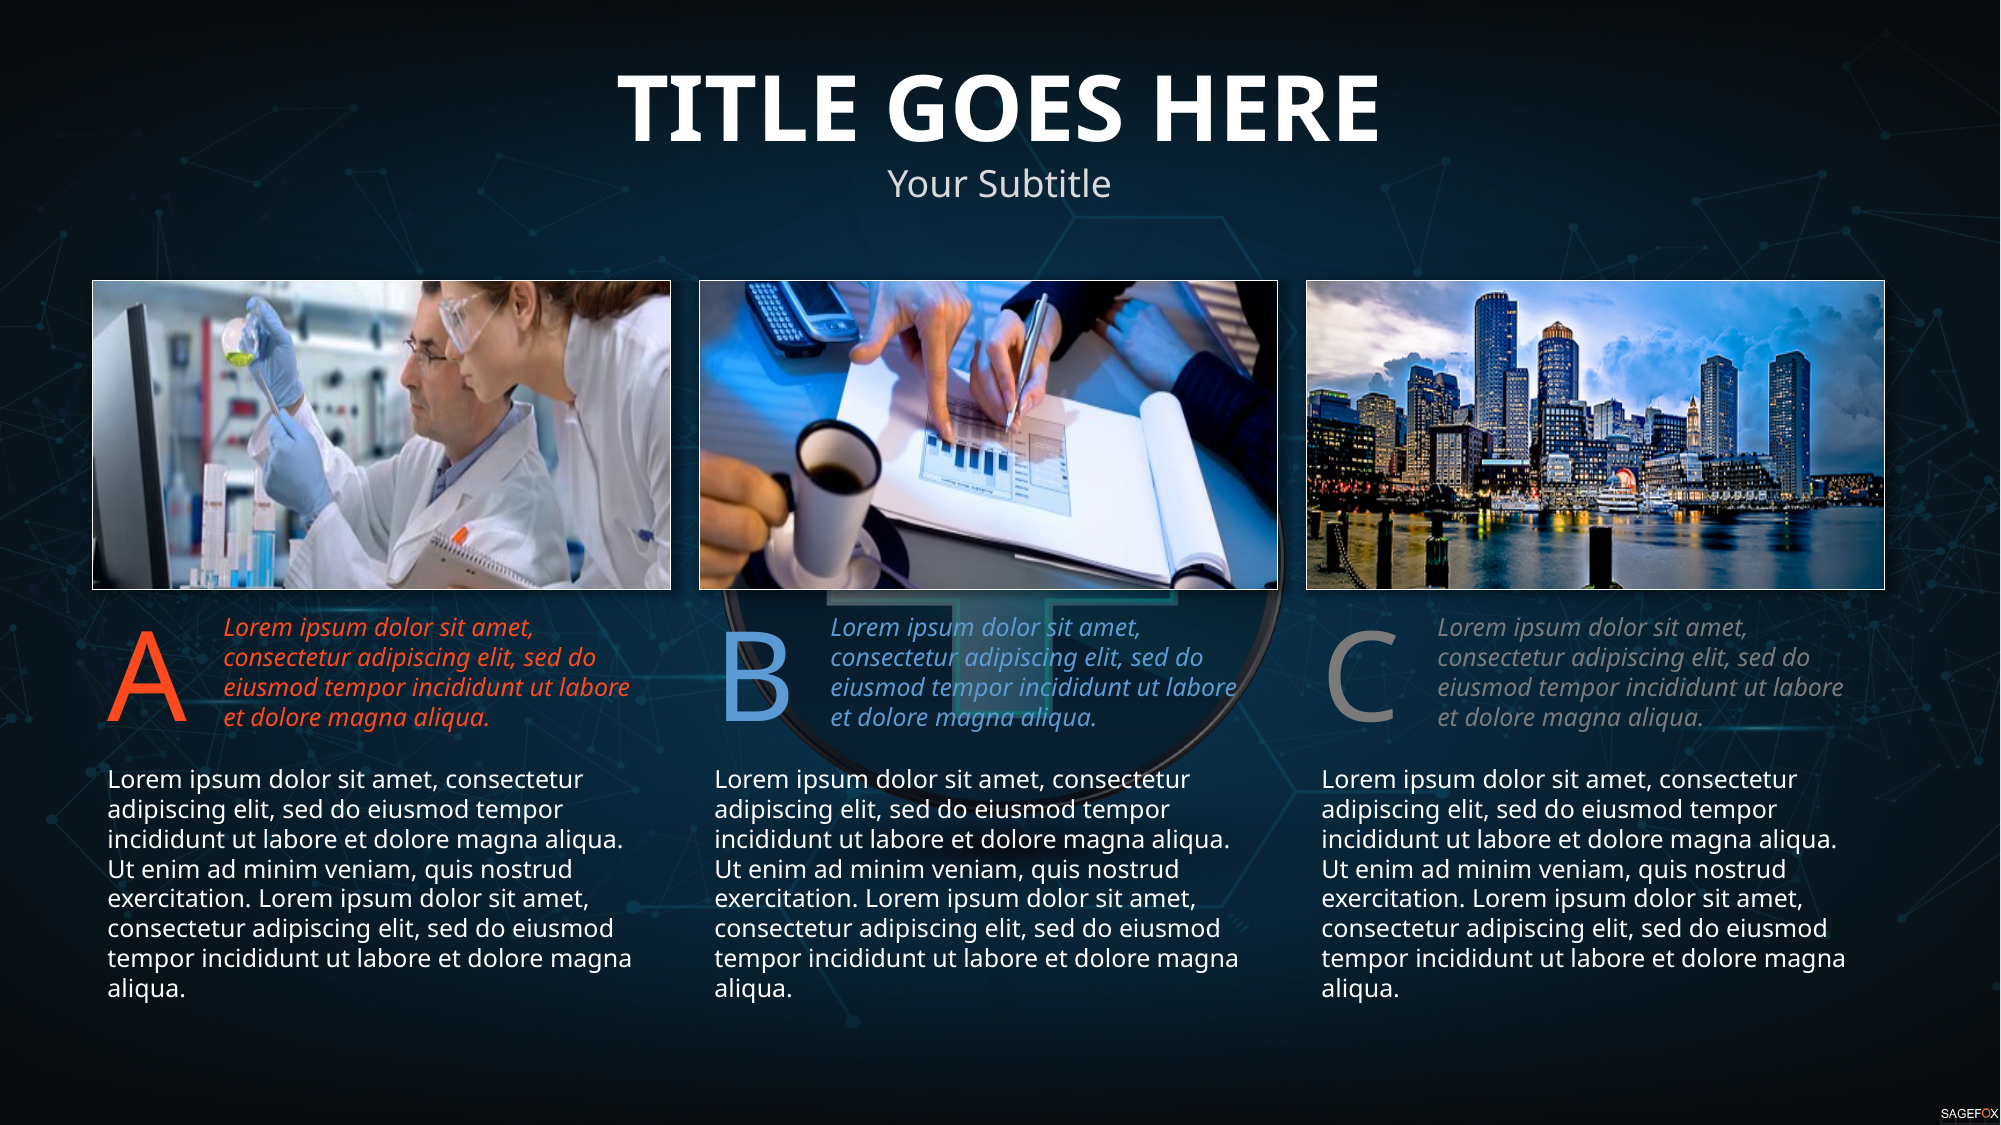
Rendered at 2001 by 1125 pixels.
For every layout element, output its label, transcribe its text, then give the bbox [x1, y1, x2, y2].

text_box [699, 280, 1279, 590]
text_box Lorem ipsum dolor sit amet, consectetur adipiscing elit, sed do eiusmod tempor incididunt ut labore et dolore magna aliqua. Ut enim ad minim veniam, quis nostrud exercitation. Lorem ipsum dolor sit amet, consectetur adipiscing elit, sed do eiusmod tempor incididunt ut labore et dolore magna aliqua. [92, 755, 653, 1011]
text_box Lorem ipsum dolor sit amet, consectetur adipiscing elit, sed do eiusmod tempor incididunt ut labore et dolore magna aliqua. [208, 604, 671, 739]
text_box Lorem ipsum dolor sit amet, consectetur adipiscing elit, sed do eiusmod tempor incididunt ut labore et dolore magna aliqua. Ut enim ad minim veniam, quis nostrud exercitation. Lorem ipsum dolor sit amet, consectetur adipiscing elit, sed do eiusmod tempor incididunt ut labore et dolore magna aliqua. [699, 755, 1260, 1011]
text_box C [1306, 589, 1423, 754]
text_box B [699, 589, 816, 754]
text_box Lorem ipsum dolor sit amet, consectetur adipiscing elit, sed do eiusmod tempor incididunt ut labore et dolore magna aliqua. Ut enim ad minim veniam, quis nostrud exercitation. Lorem ipsum dolor sit amet, consectetur adipiscing elit, sed do eiusmod tempor incididunt ut labore et dolore magna aliqua. [1306, 755, 1867, 1011]
text_box TITLE GOES HERE Your Subtitle [548, 42, 1452, 212]
picture [0, 0, 2001, 1125]
text_box [1306, 280, 1886, 590]
text_box A [92, 589, 209, 754]
text_box Lorem ipsum dolor sit amet, consectetur adipiscing elit, sed do eiusmod tempor incididunt ut labore et dolore magna aliqua. [815, 604, 1278, 739]
text_box [92, 280, 671, 590]
text_box Lorem ipsum dolor sit amet, consectetur adipiscing elit, sed do eiusmod tempor incididunt ut labore et dolore magna aliqua. [1422, 604, 1885, 739]
